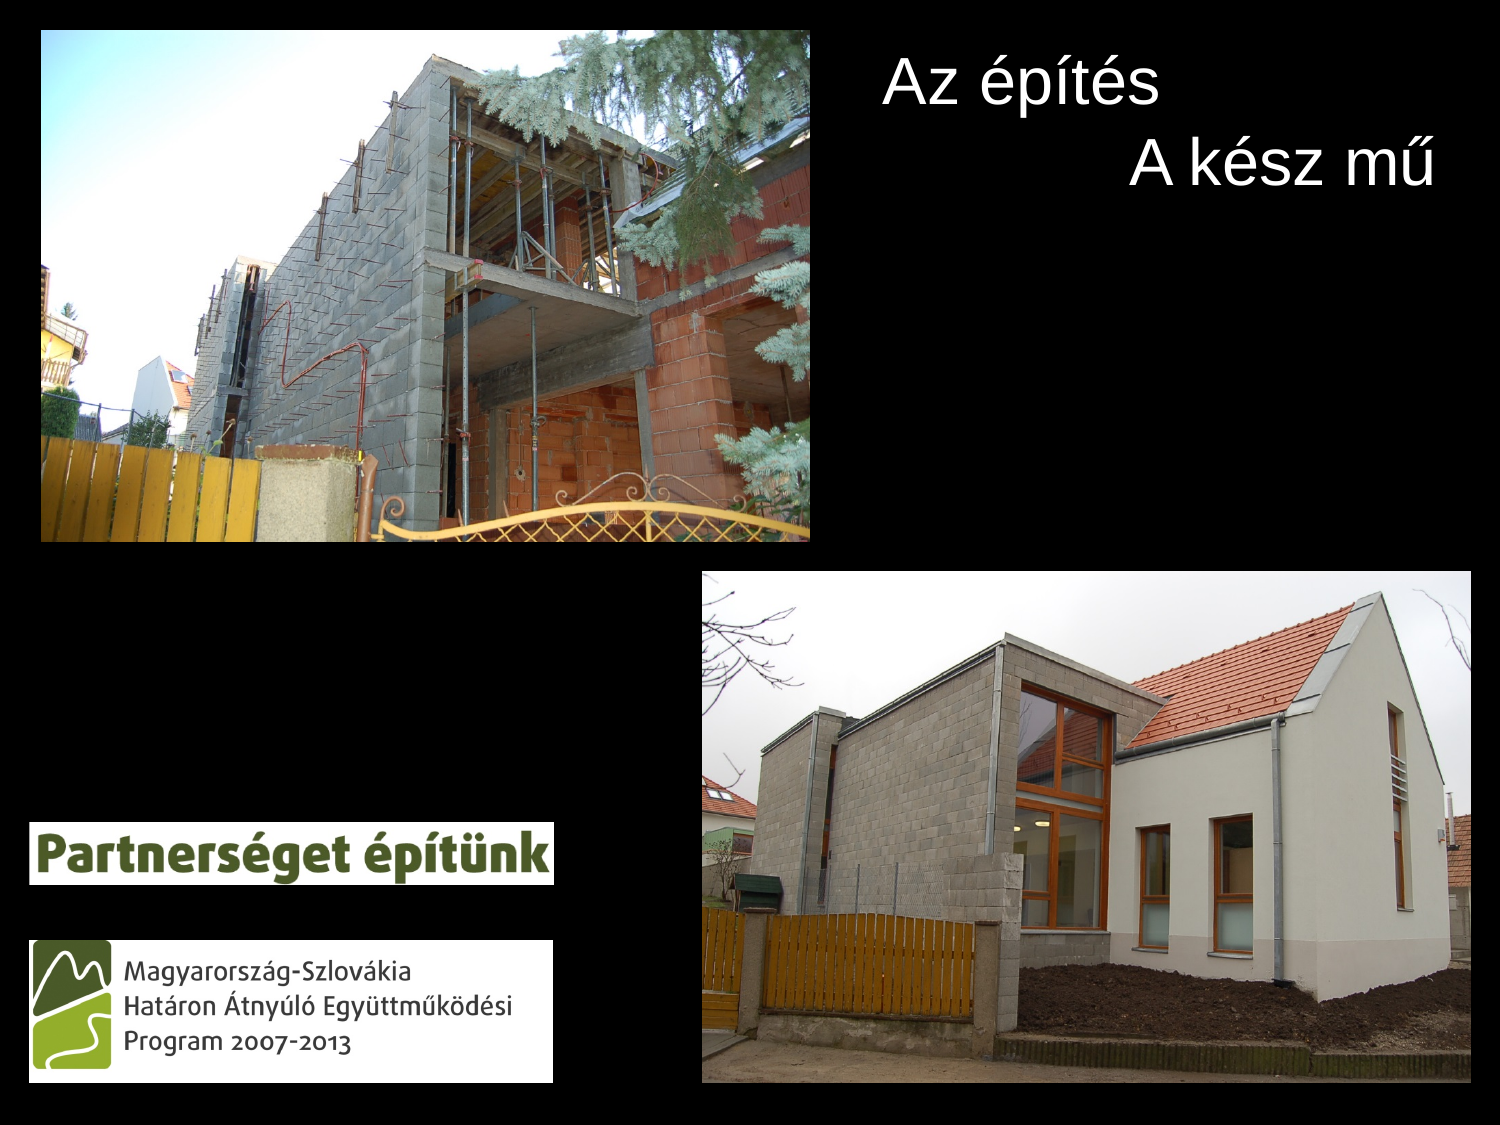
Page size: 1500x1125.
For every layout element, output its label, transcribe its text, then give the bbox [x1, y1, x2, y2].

text_box Az építés A kész mű [868, 30, 1471, 286]
picture [29, 940, 553, 1083]
picture [29, 822, 555, 885]
picture [40, 30, 810, 542]
picture [702, 571, 1471, 1083]
